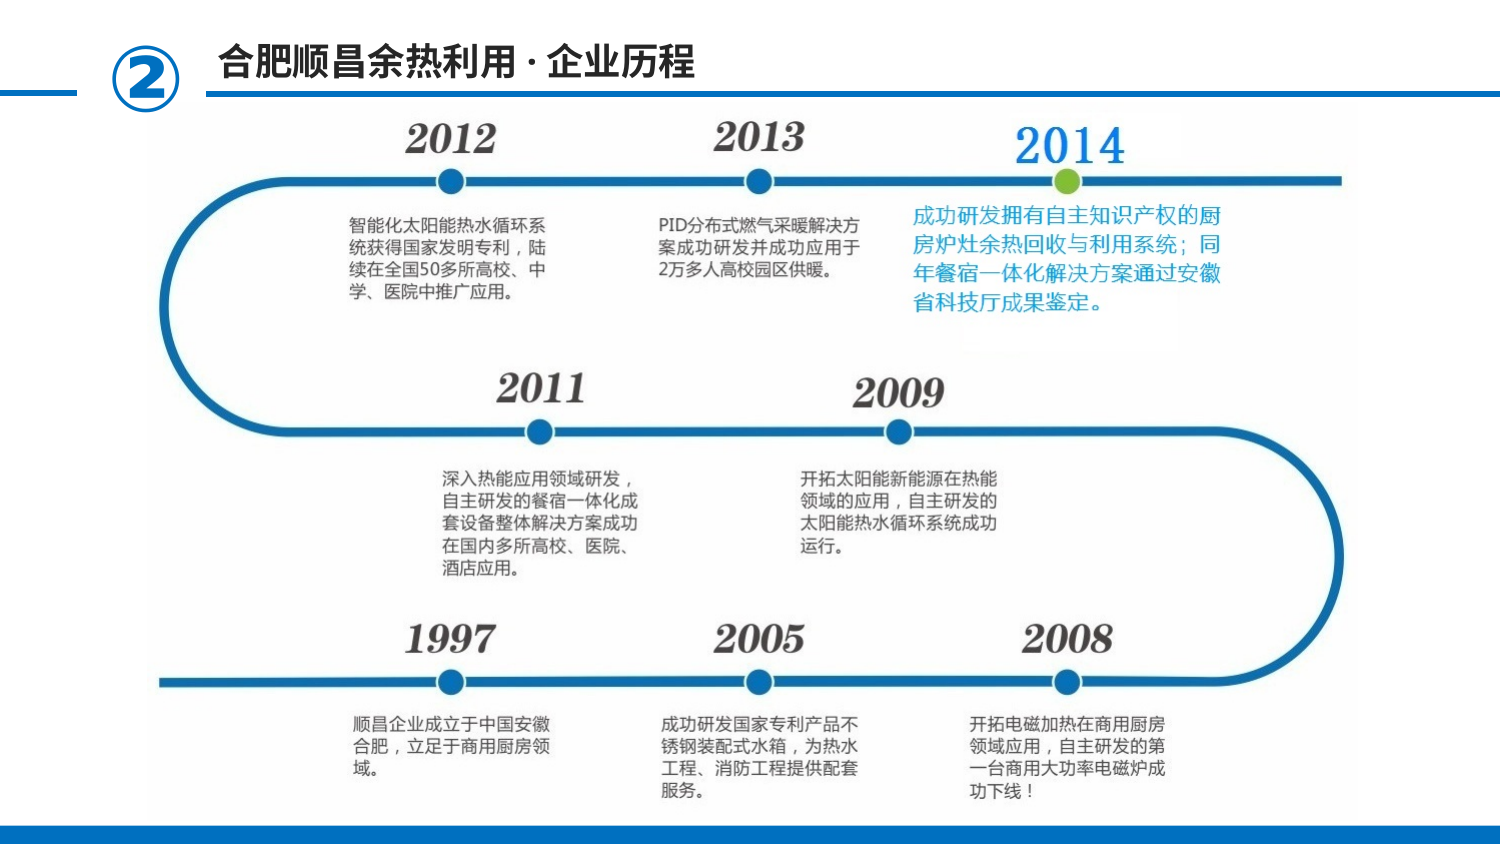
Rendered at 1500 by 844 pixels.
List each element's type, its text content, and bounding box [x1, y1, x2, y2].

text_box 合肥顺昌余热利用·企业历程 [202, 30, 712, 91]
text_box [0, 824, 1500, 844]
text_box ② [92, 12, 200, 137]
picture [147, 102, 1358, 822]
